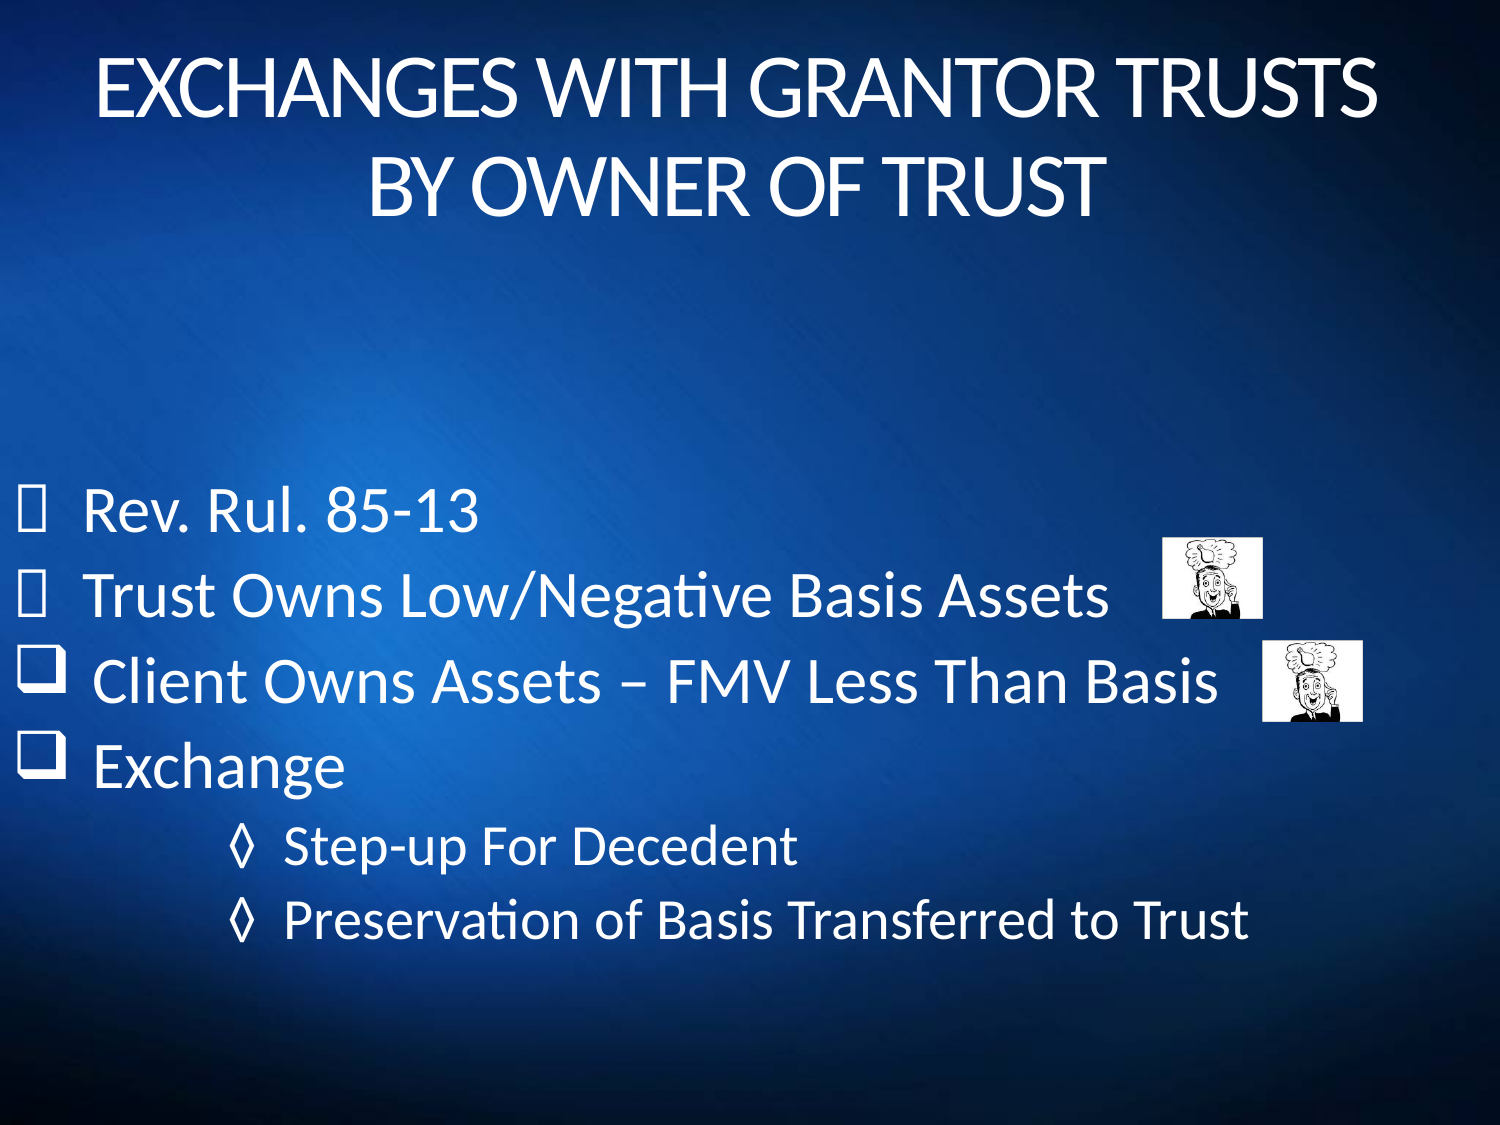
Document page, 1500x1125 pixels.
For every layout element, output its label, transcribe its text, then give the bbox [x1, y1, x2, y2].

picture [0, 0, 1500, 1125]
title EXCHANGES WITH GRANTOR TRUSTS BY OWNER OF TRUST [62, 38, 1413, 257]
list  Rev. Rul. 85-13  Trust Owns Low/Negative Basis Assets Client Owns Assets – FMV Less Than Basis Exchange ◊ Step-up For Decedent ◊ Preservation of Basis Transferred to Trust [12, 474, 1488, 1100]
